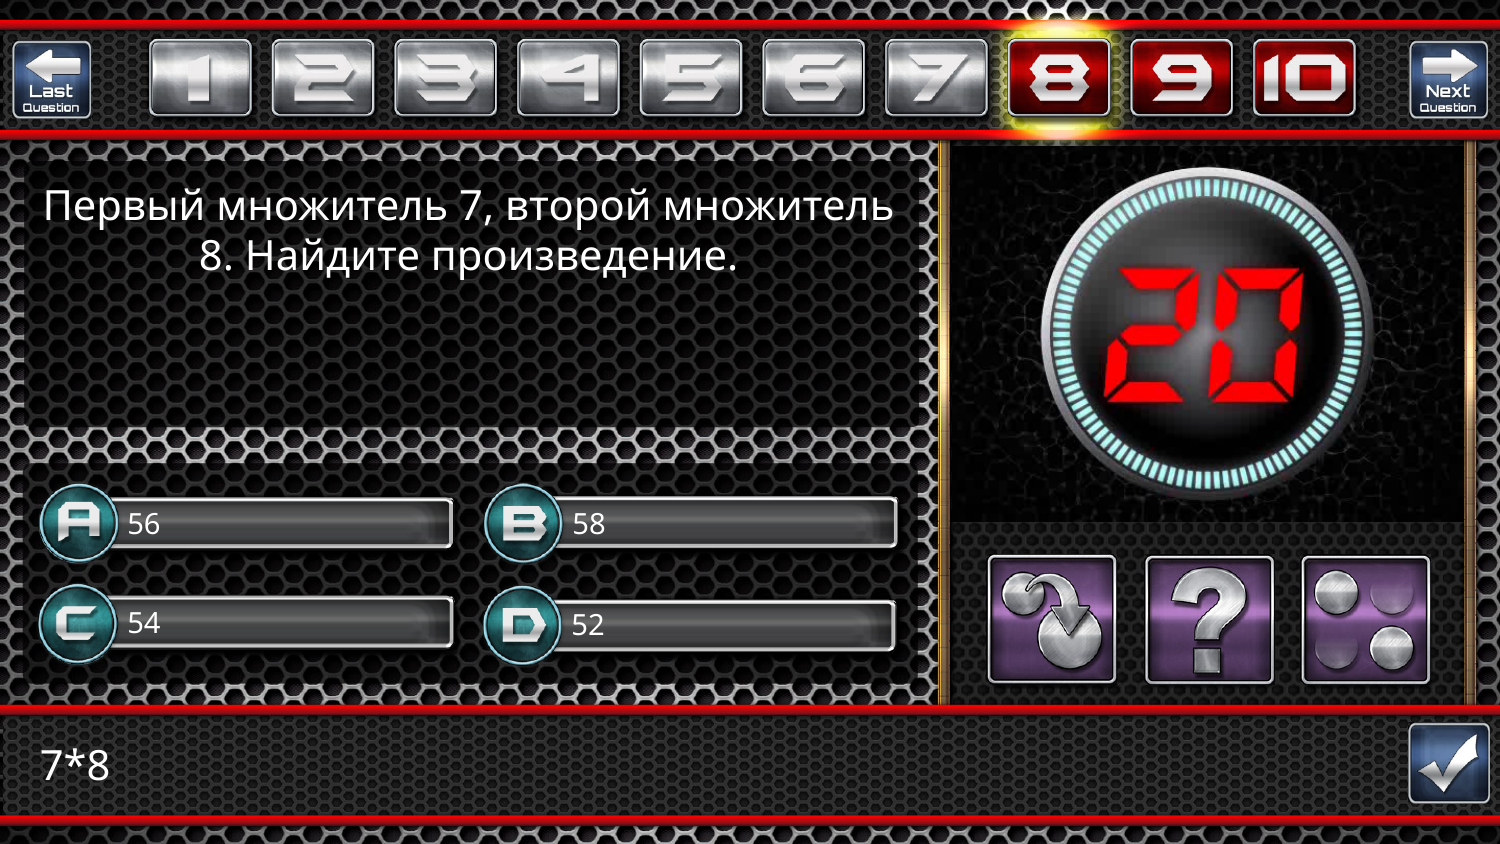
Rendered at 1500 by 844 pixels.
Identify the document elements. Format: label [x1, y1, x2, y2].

text_box [951, 145, 1465, 523]
picture [0, 0, 1500, 844]
